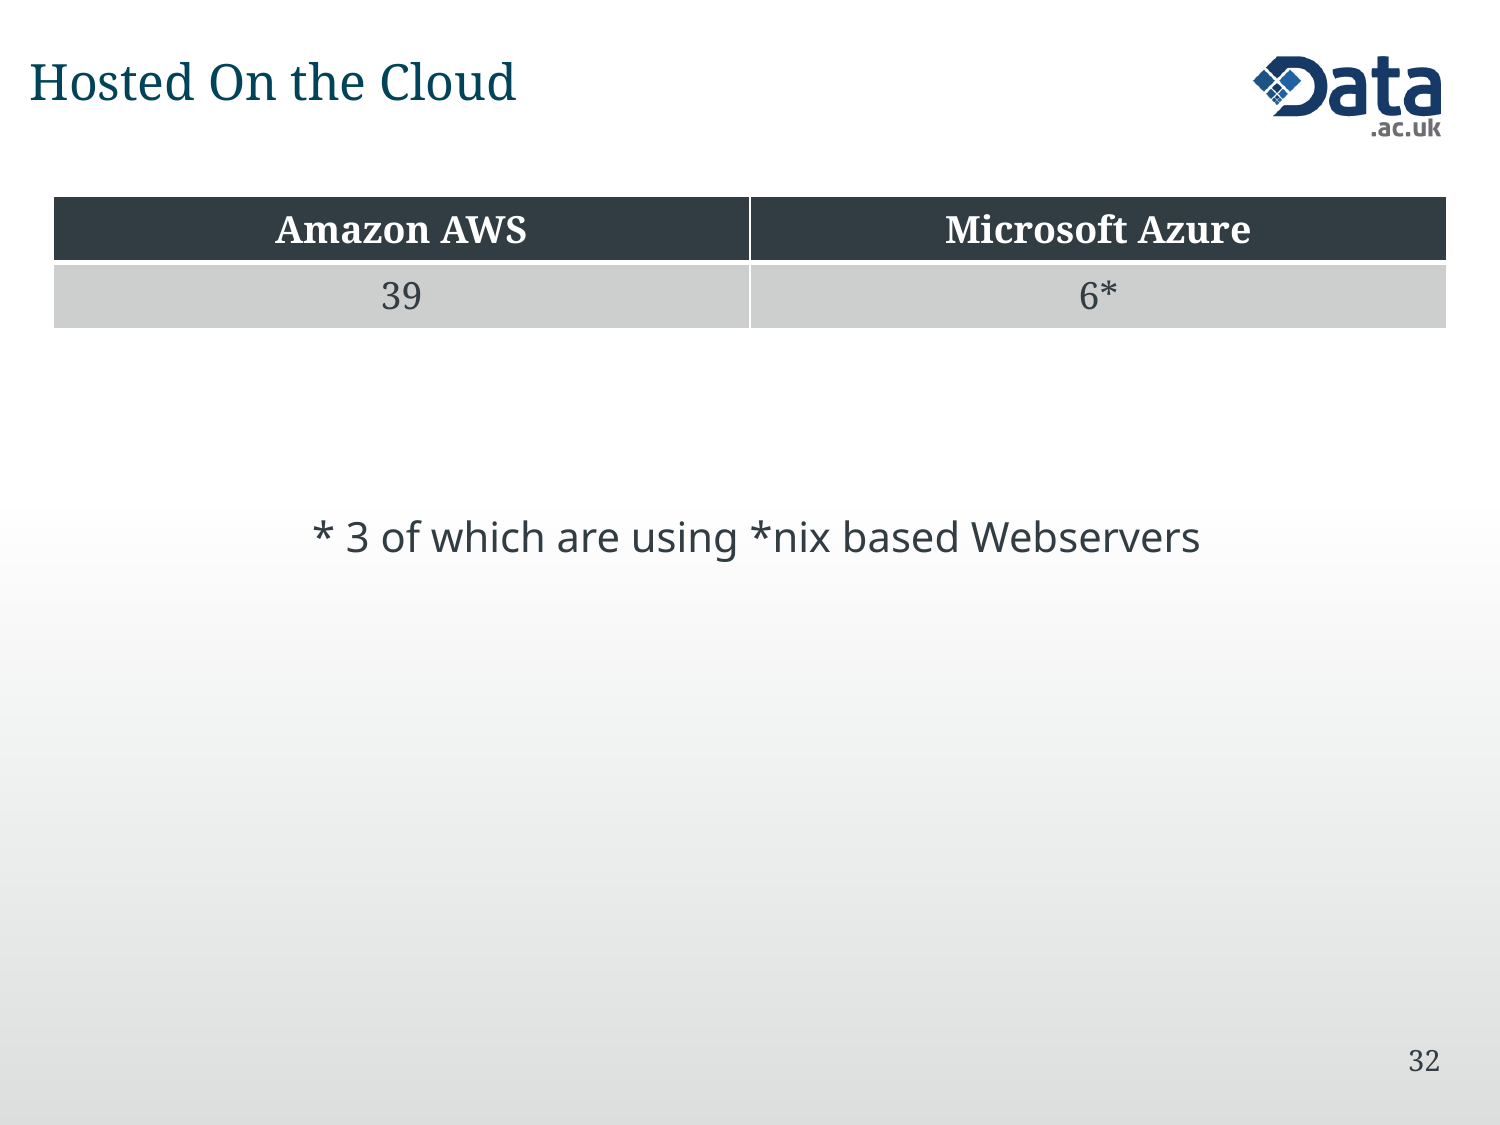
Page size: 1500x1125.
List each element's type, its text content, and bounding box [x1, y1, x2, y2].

table_header Microsoft Azure [751, 197, 1446, 260]
slide_number 32 [1128, 1034, 1441, 1110]
table_header Amazon AWS [54, 197, 749, 260]
title Hosted On the Cloud [29, 42, 1046, 137]
table_cell 39 [54, 265, 749, 328]
table_cell 6* [751, 265, 1446, 328]
text_box * 3 of which are using *nix based Webservers [297, 503, 1216, 569]
picture [1237, 37, 1463, 154]
